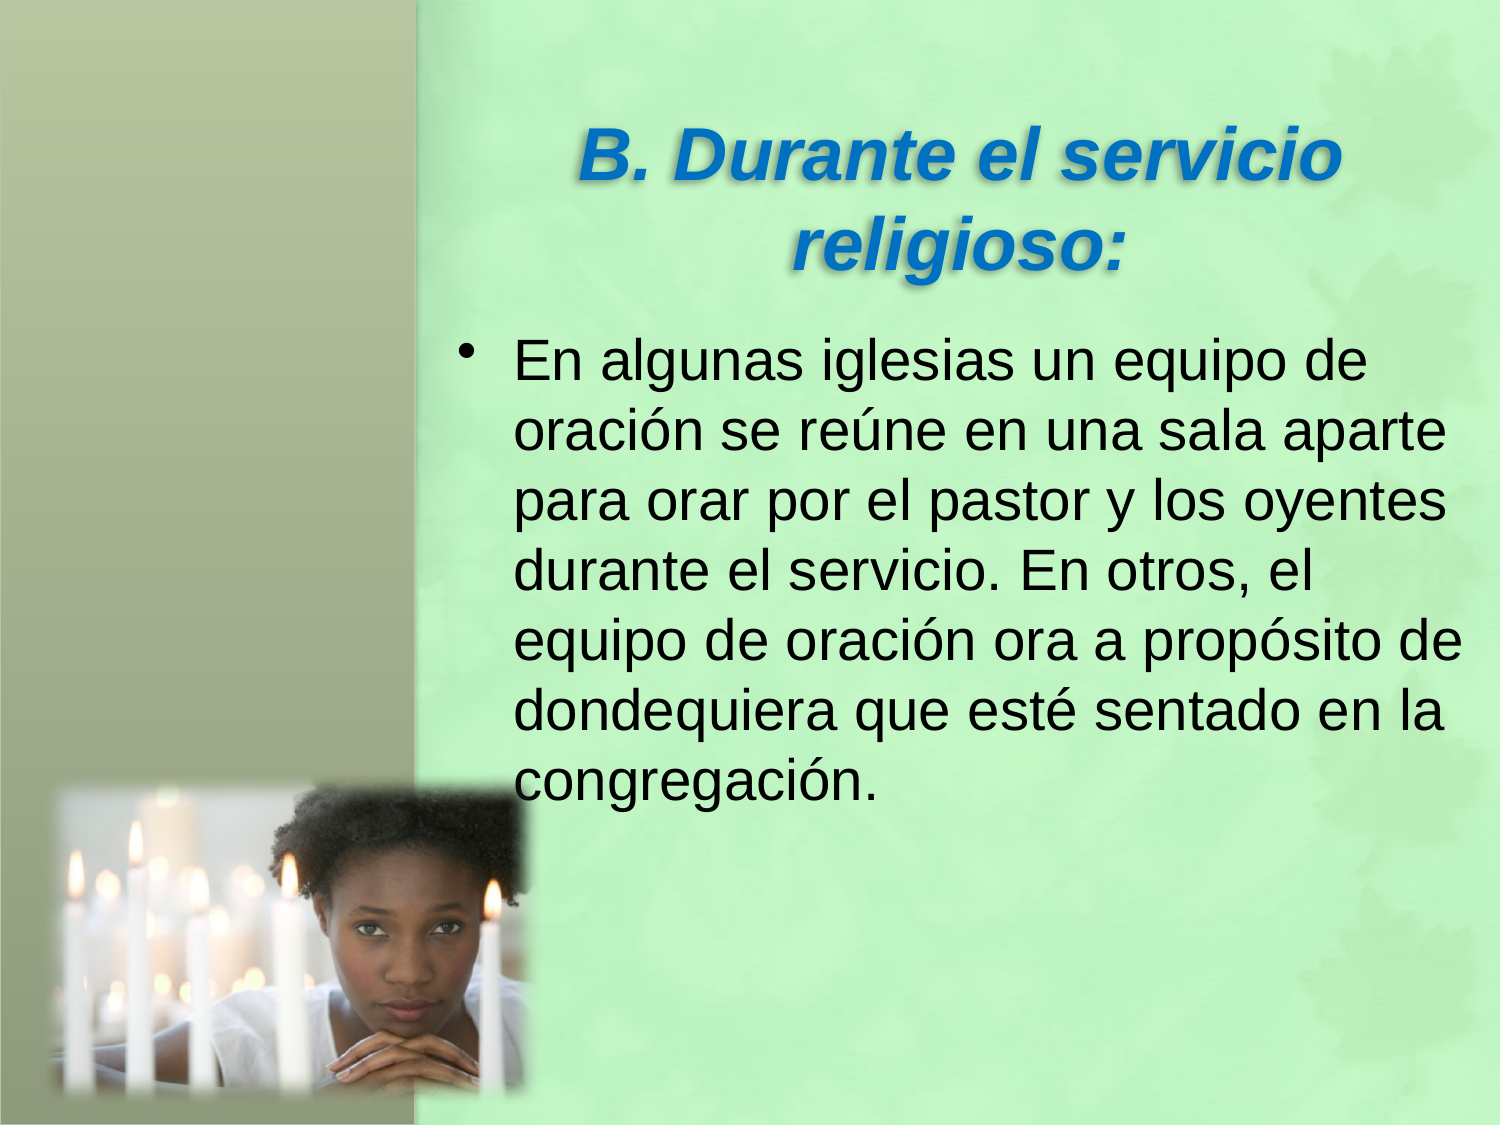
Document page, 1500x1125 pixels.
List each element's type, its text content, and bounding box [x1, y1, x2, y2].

picture [40, 0, 1500, 1125]
title B. Durante el servicio religioso: [443, 105, 1480, 293]
text_box [0, 0, 416, 1125]
list En algunas iglesias un equipo de oración se reúne en una sala aparte para orar por el pastor y los oyentes durante el servicio. En otros, el equipo de oración ora a propósito de dondequiera que esté sentado en la congregación. [441, 314, 1500, 811]
